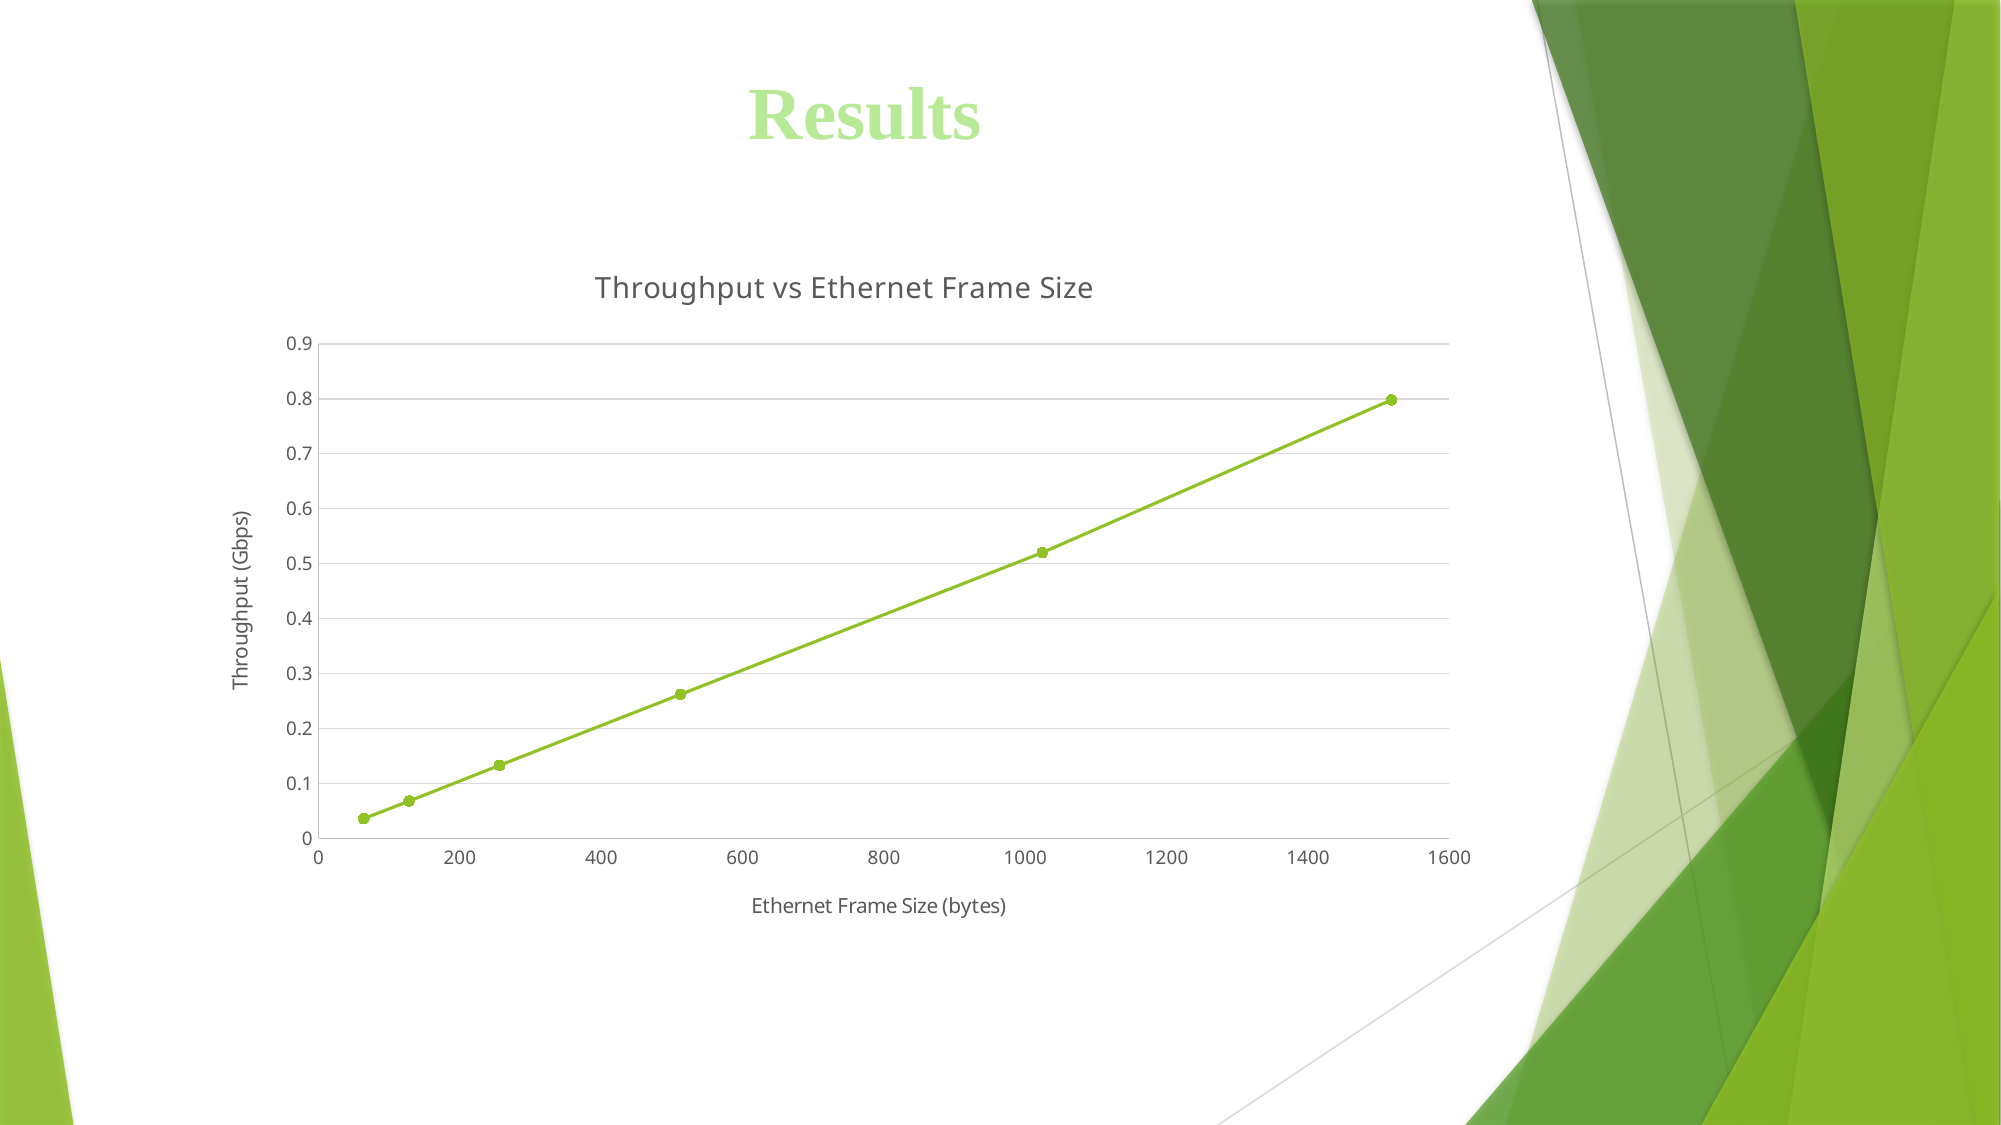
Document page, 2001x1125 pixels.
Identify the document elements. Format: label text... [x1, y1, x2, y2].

text_box Results [102, 56, 1554, 190]
chart [192, 235, 1498, 952]
